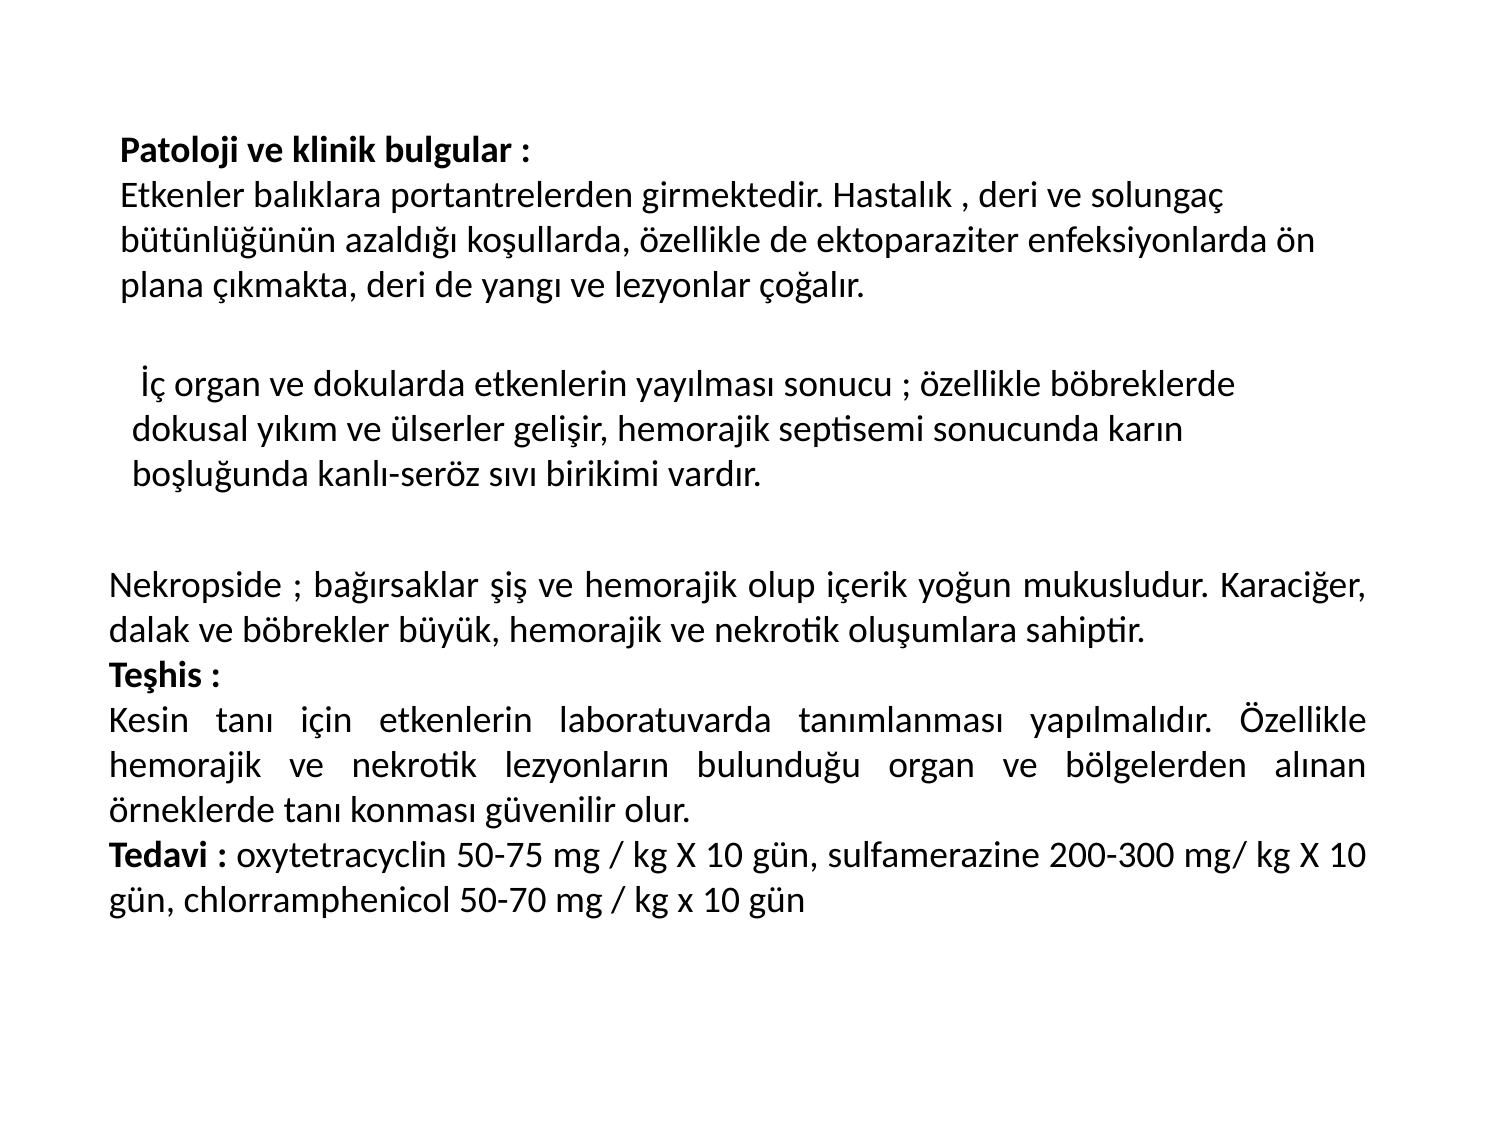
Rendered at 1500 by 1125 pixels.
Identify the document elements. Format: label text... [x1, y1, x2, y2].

text_box Nekropside ; bağırsaklar şiş ve hemorajik olup içerik yoğun mukusludur. Karaciğer, dalak ve böbrekler büyük, hemorajik ve nekrotik oluşumlara sahiptir. Teşhis : Kesin tanı için etkenlerin laboratuvarda tanımlanması yapılmalıdır. Özellikle hemorajik ve nekrotik lezyonların bulunduğu organ ve bölgelerden alınan örneklerde tanı konması güvenilir olur. Tedavi : oxytetracyclin 50-75 mg / kg X 10 gün, sulfamerazine 200-300 mg/ kg X 10 gün, chlorramphenicol 50-70 mg / kg x 10 gün [93, 552, 1383, 928]
text_box İç organ ve dokularda etkenlerin yayılması sonucu ; özellikle böbreklerde dokusal yıkım ve ülserler gelişir, hemorajik septisemi sonucunda karın boşluğunda kanlı-seröz sıvı birikimi vardır. [117, 351, 1372, 502]
text_box Patoloji ve klinik bulgular : Etkenler balıklara portantrelerden girmektedir. Hastalık , deri ve solungaç bütünlüğünün azaldığı koşullarda, özellikle de ektoparaziter enfeksiyonlarda ön plana çıkmakta, deri de yangı ve lezyonlar çoğalır. [105, 117, 1383, 312]
